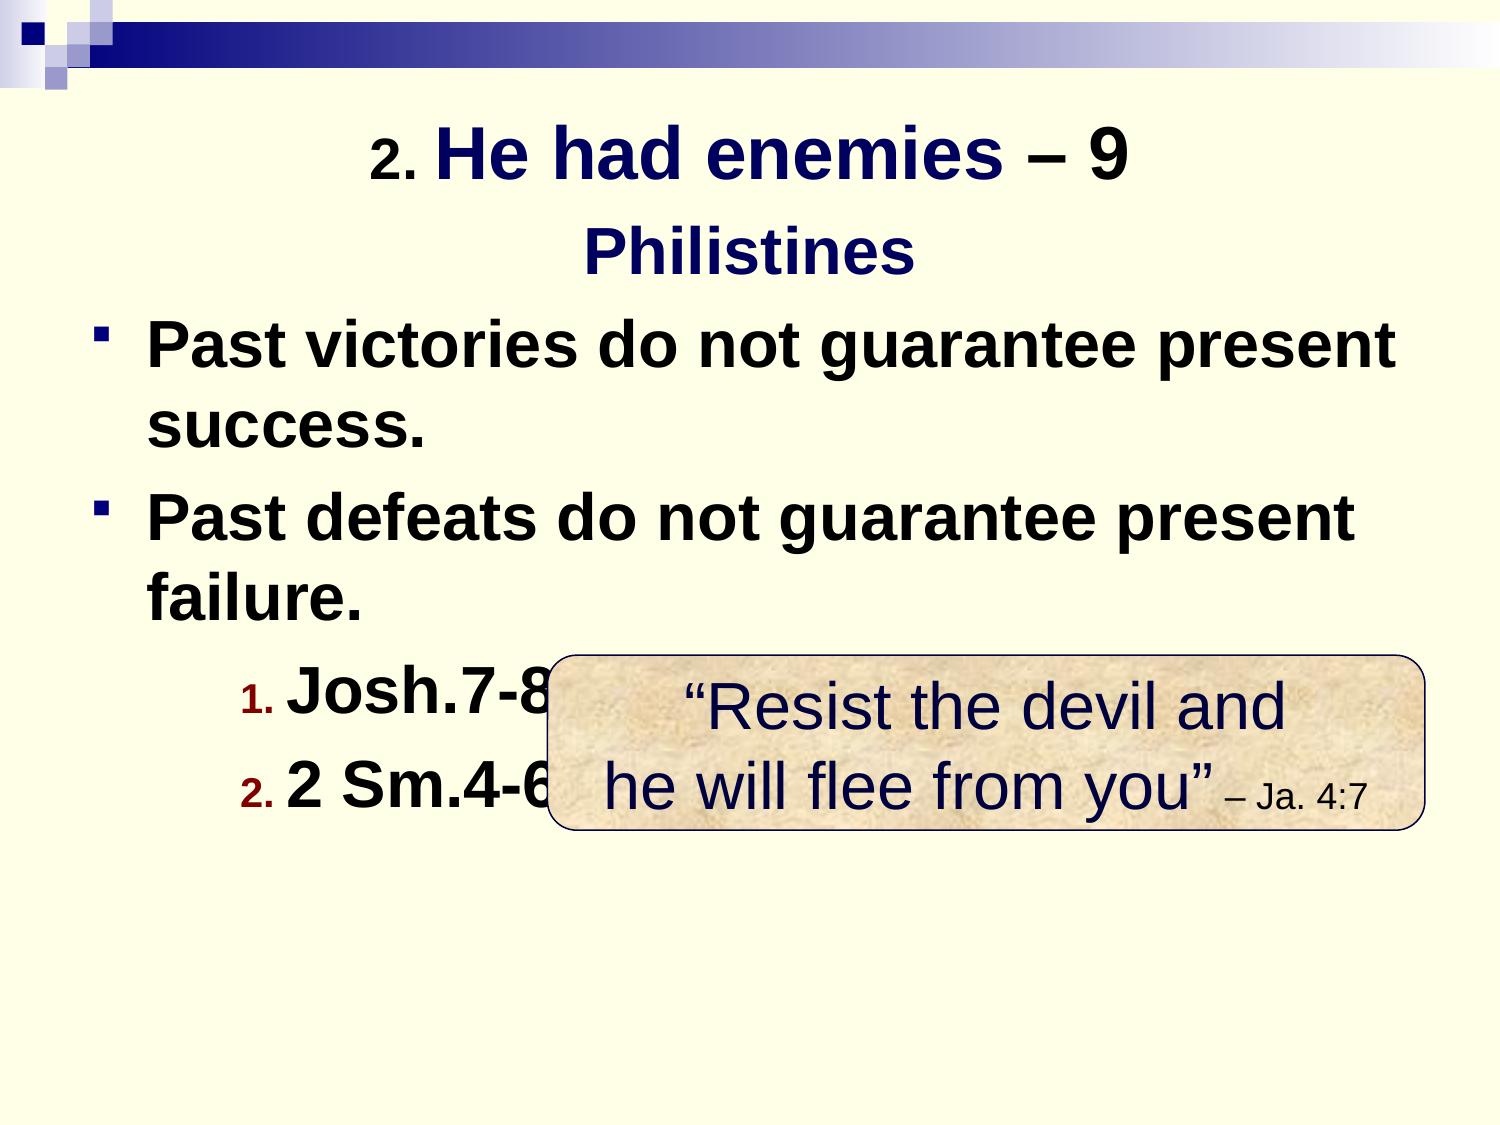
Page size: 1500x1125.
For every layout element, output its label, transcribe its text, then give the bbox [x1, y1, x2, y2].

list Philistines Past victories do not guarantee present success. Past defeats do not guarantee present failure. 1. Josh.7-8 2. 2 Sm.4-6 [75, 200, 1425, 1025]
title 2. He had enemies – 9 [75, 87, 1425, 200]
text_box “Resist the devil and he will flee from you” – Ja. 4:7 [547, 655, 1425, 831]
